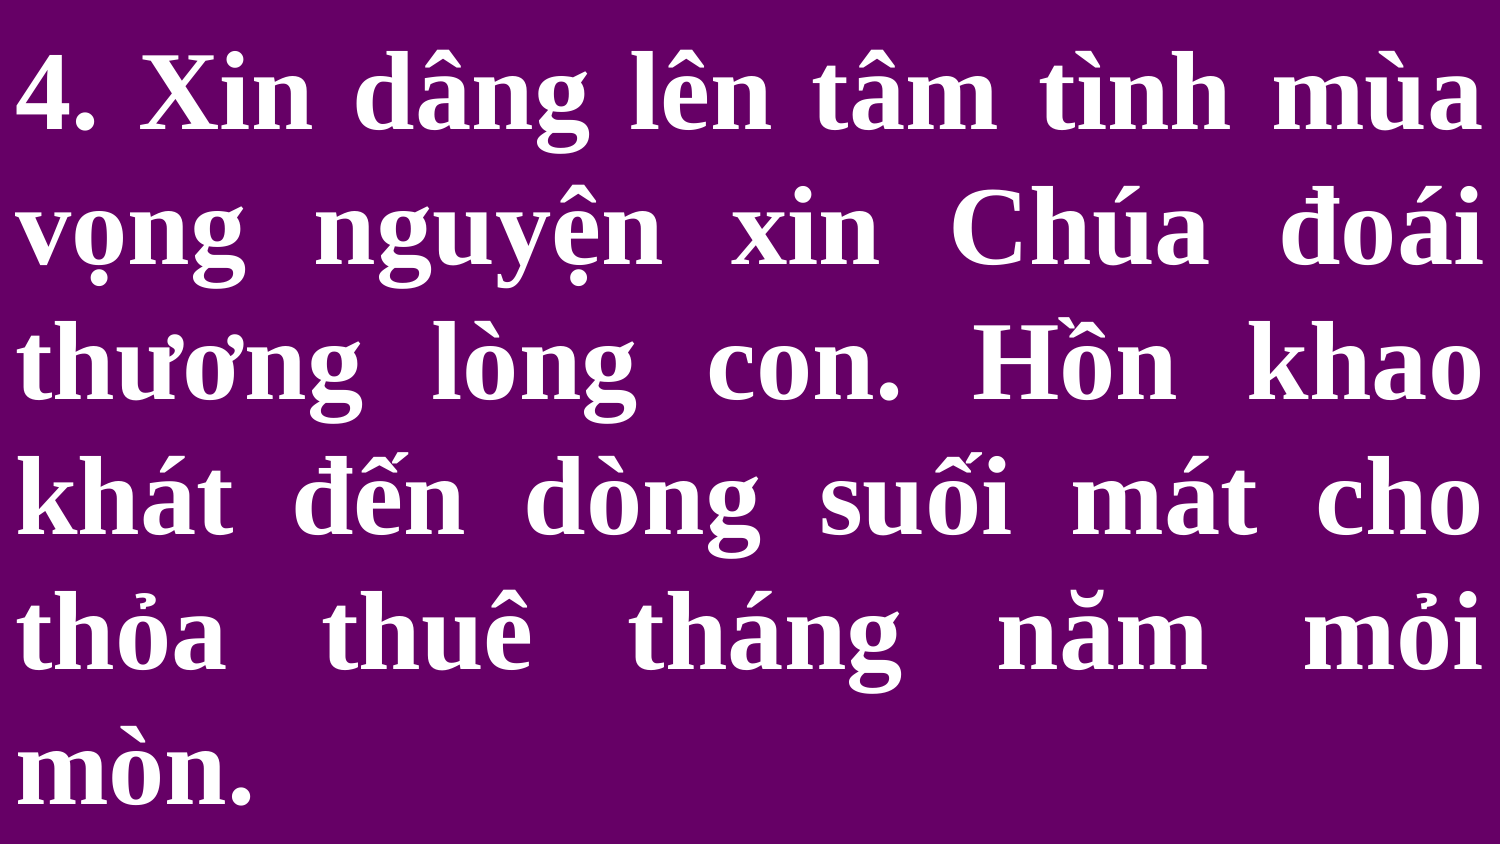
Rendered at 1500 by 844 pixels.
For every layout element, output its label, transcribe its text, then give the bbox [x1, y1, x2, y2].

title 4. Xin dâng lên tâm tình mùa vọng nguyện xin Chúa đoái thương lòng con. Hồn khao khát đến dòng suối mát cho thỏa thuê tháng năm mỏi mòn. [0, 0, 1500, 844]
